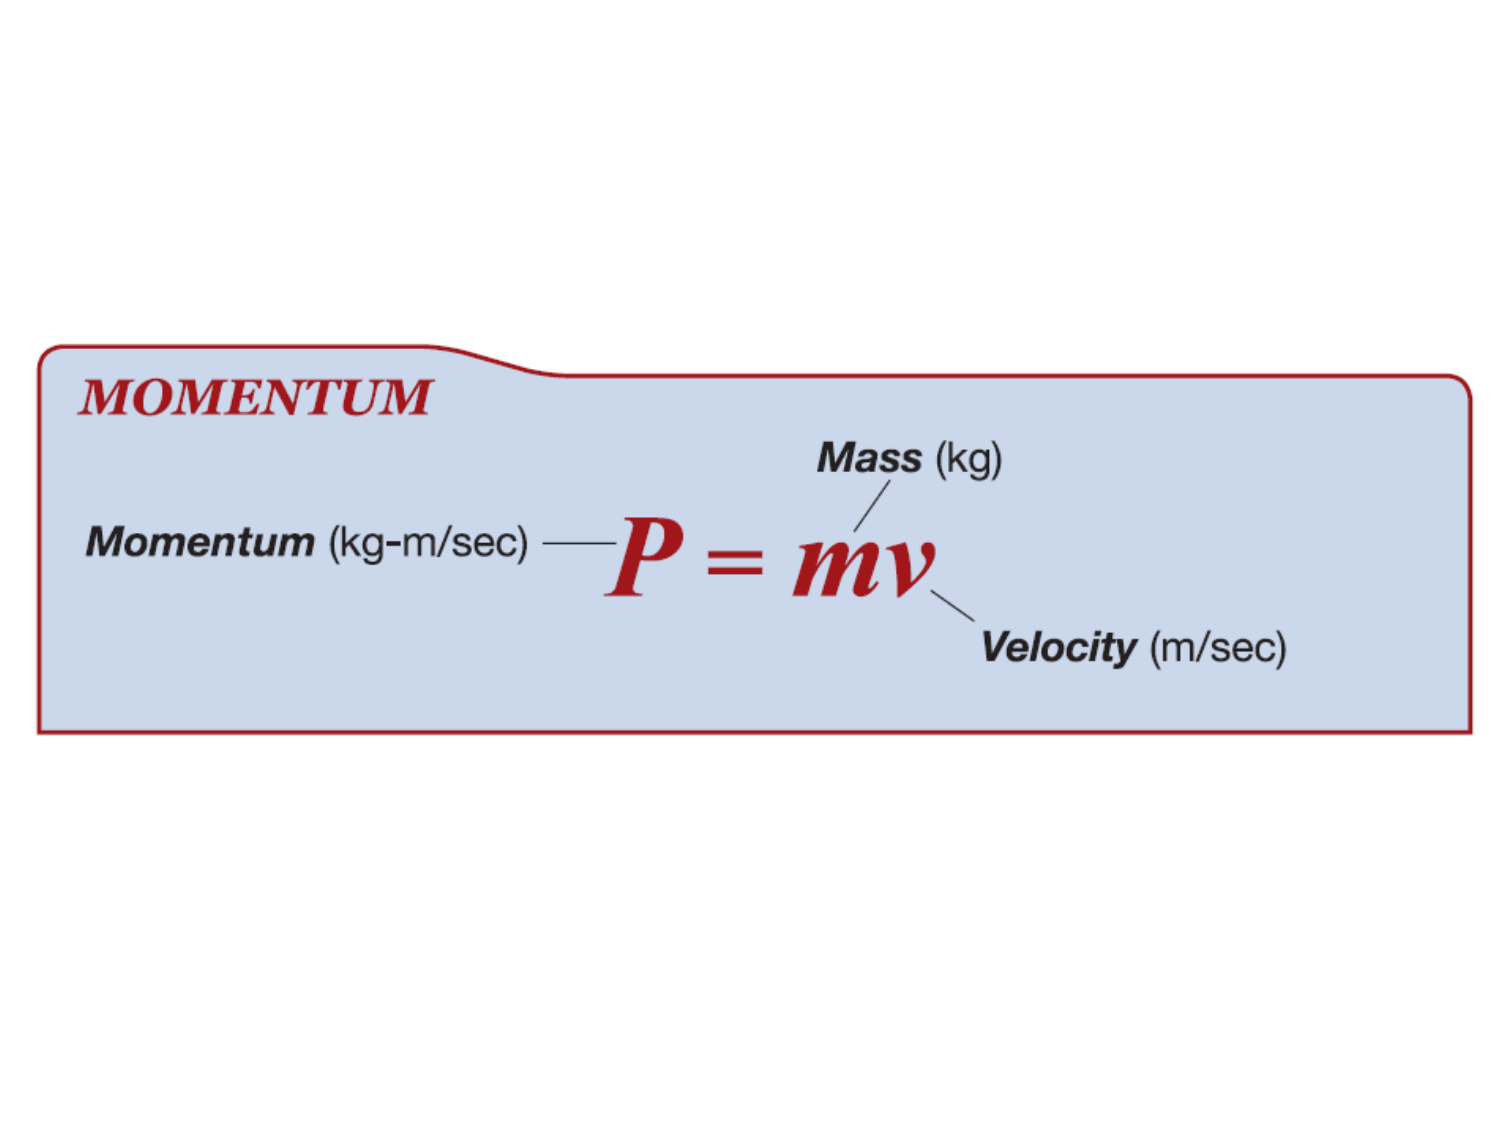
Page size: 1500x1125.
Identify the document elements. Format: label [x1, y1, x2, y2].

picture [0, 324, 1490, 756]
